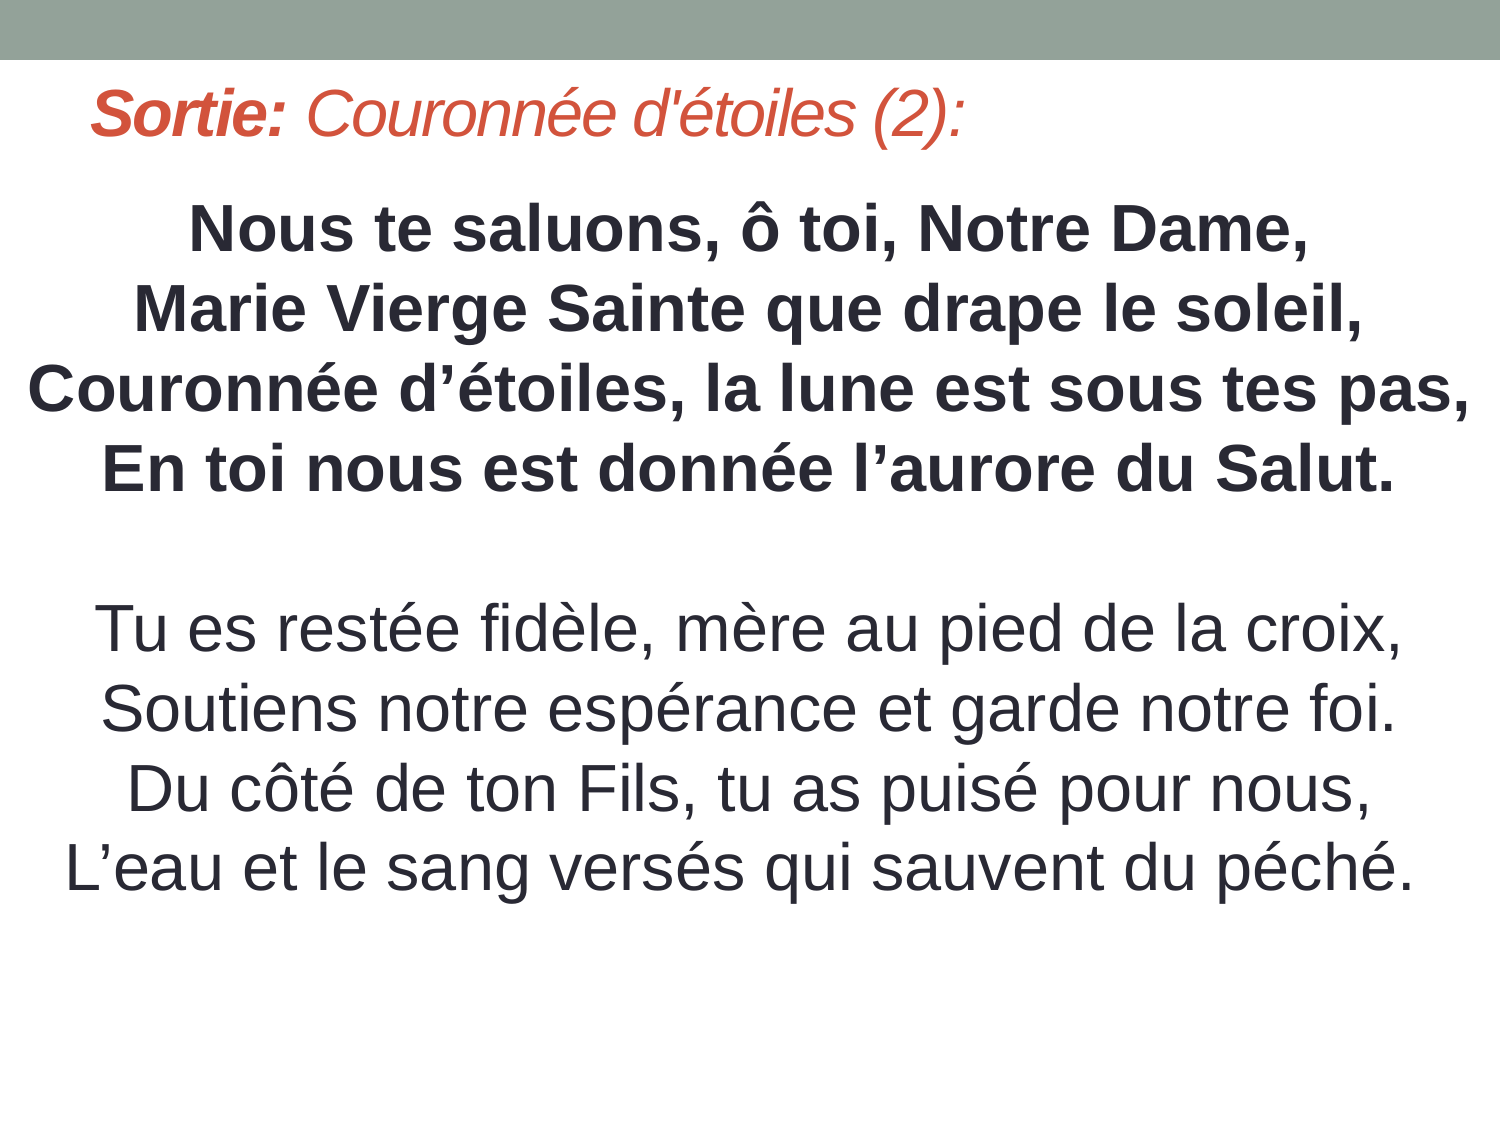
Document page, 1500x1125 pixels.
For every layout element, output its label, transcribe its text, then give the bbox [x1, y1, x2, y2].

text_box Nous te saluons, ô toi, Notre Dame, Marie Vierge Sainte que drape le soleil, Couronnée d’étoiles, la lune est sous tes pas, En toi nous est donnée l’aurore du Salut. Tu es restée fidèle, mère au pied de la croix, Soutiens notre espérance et garde notre foi. Du côté de ton Fils, tu as puisé pour nous, L’eau et le sang versés qui sauvent du péché. [0, 177, 1500, 978]
title Sortie: Couronnée d'étoiles (2): [75, 57, 1317, 163]
